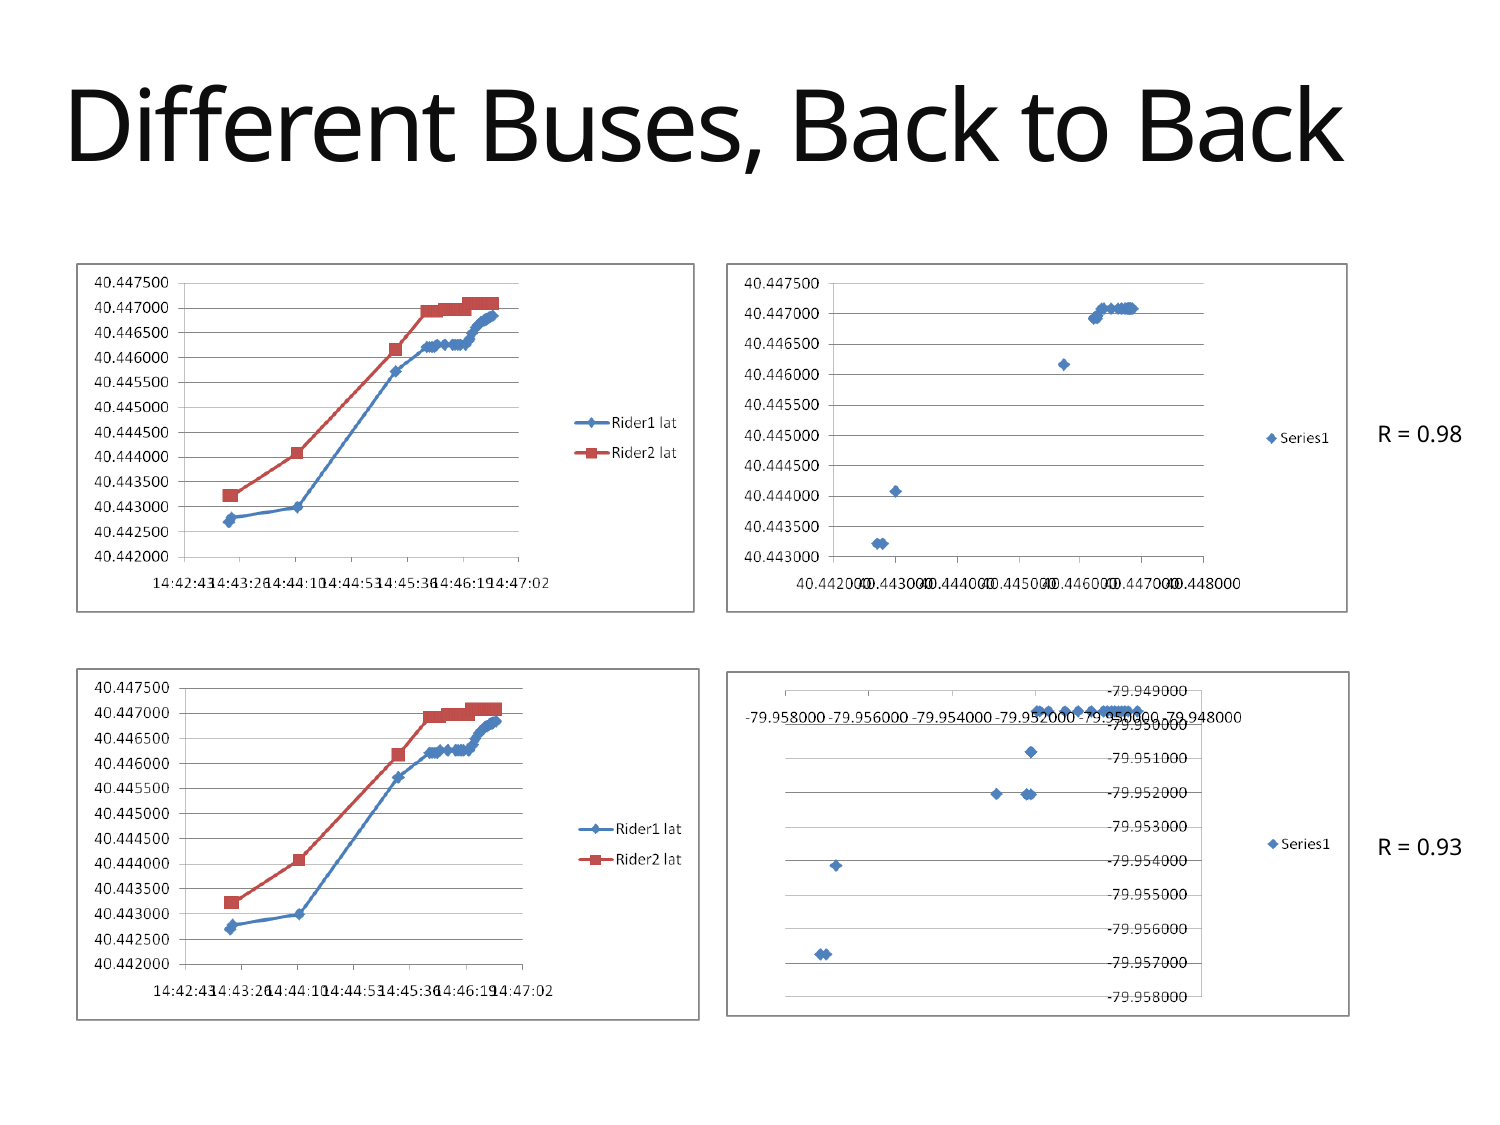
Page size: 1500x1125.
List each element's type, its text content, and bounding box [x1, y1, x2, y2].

text_box R = 0.93 [1362, 825, 1500, 868]
picture [74, 667, 701, 1021]
text_box R = 0.98 [1362, 412, 1500, 455]
picture [724, 262, 1349, 613]
picture [74, 262, 696, 613]
picture [724, 670, 1351, 1017]
title Different Buses, Back to Back [62, 75, 1438, 187]
